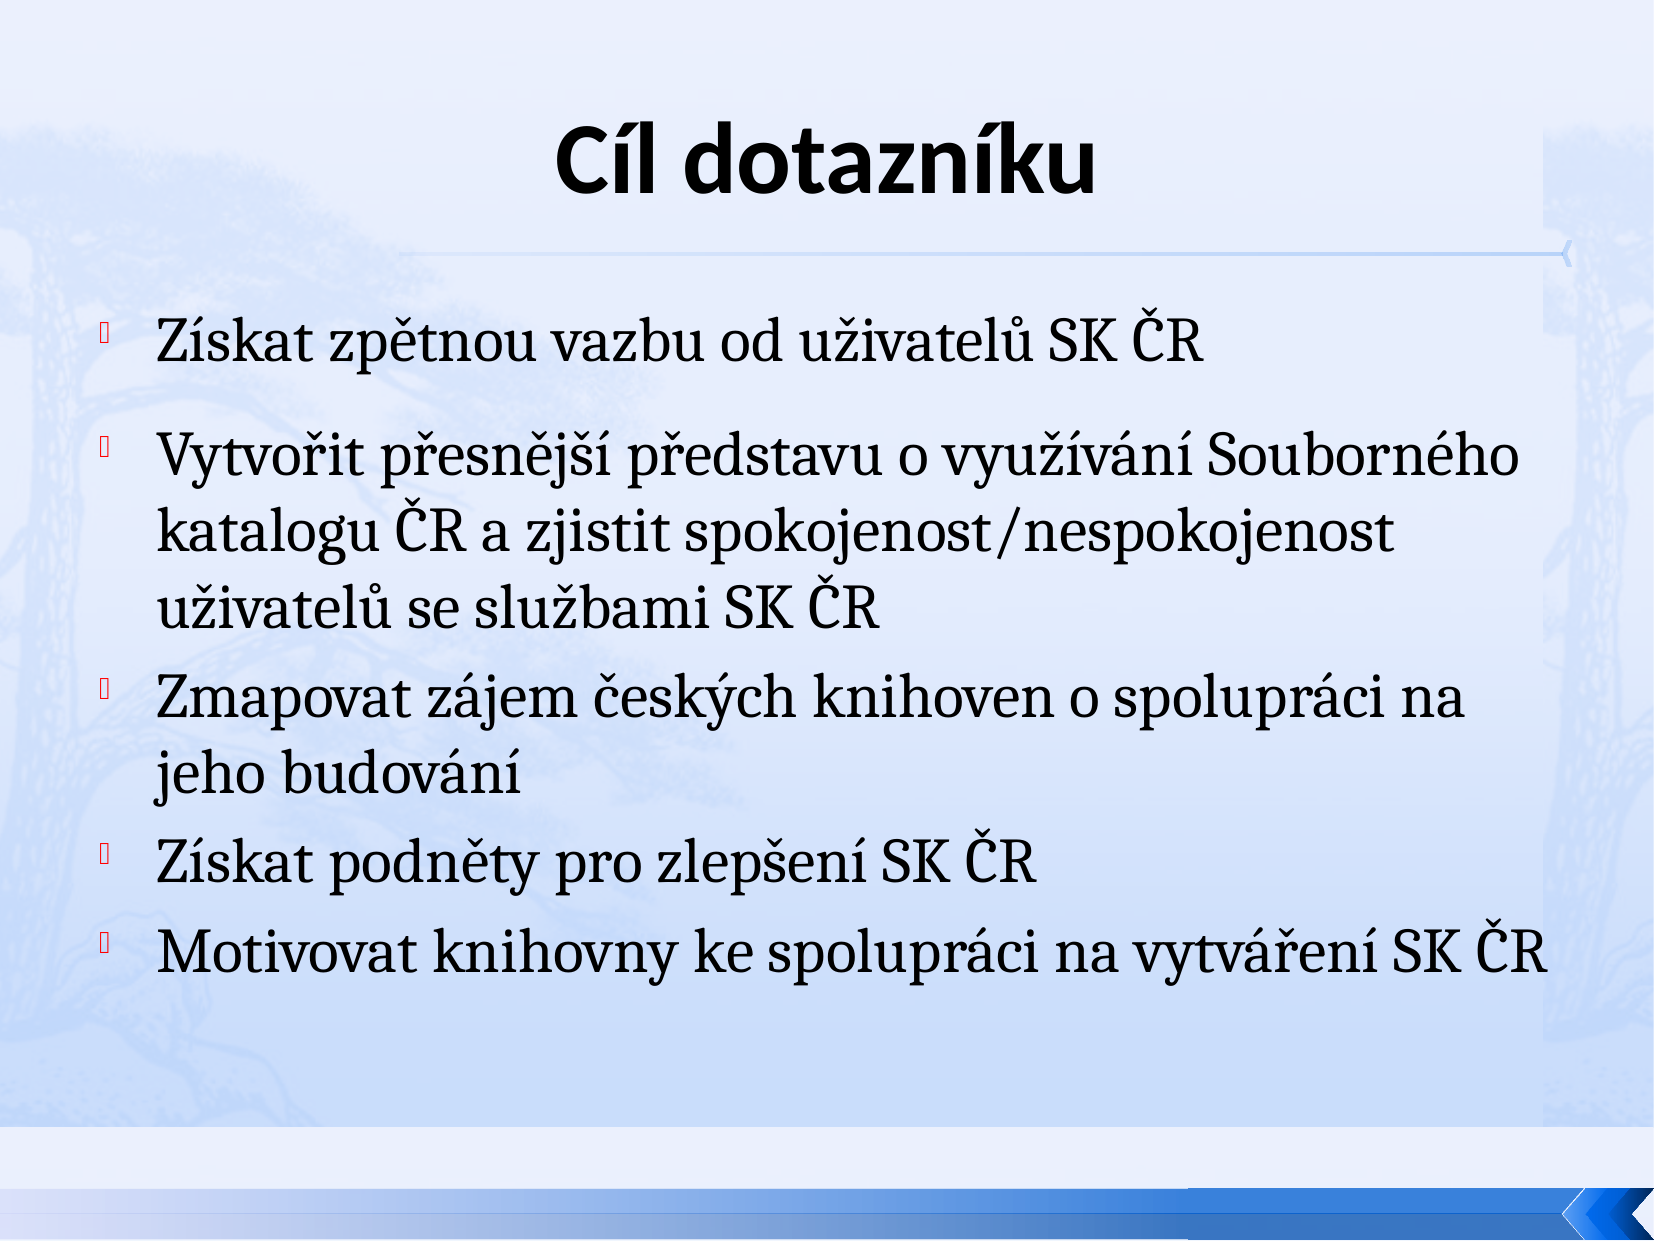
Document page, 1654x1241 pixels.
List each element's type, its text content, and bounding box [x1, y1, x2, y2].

title Cíl dotazníku [82, 49, 1571, 257]
list Získat zpětnou vazbu od uživatelů SK ČR Vytvořit přesnější představu o využívání Souborného katalogu ČR a zjistit spokojenost/nespokojenost uživatelů se službami SK ČR Zmapovat zájem českých knihoven o spolupráci na jeho budování Získat podněty pro zlepšení SK ČR Motivovat knihovny ke spolupráci na vytváření SK ČR [82, 289, 1571, 1108]
